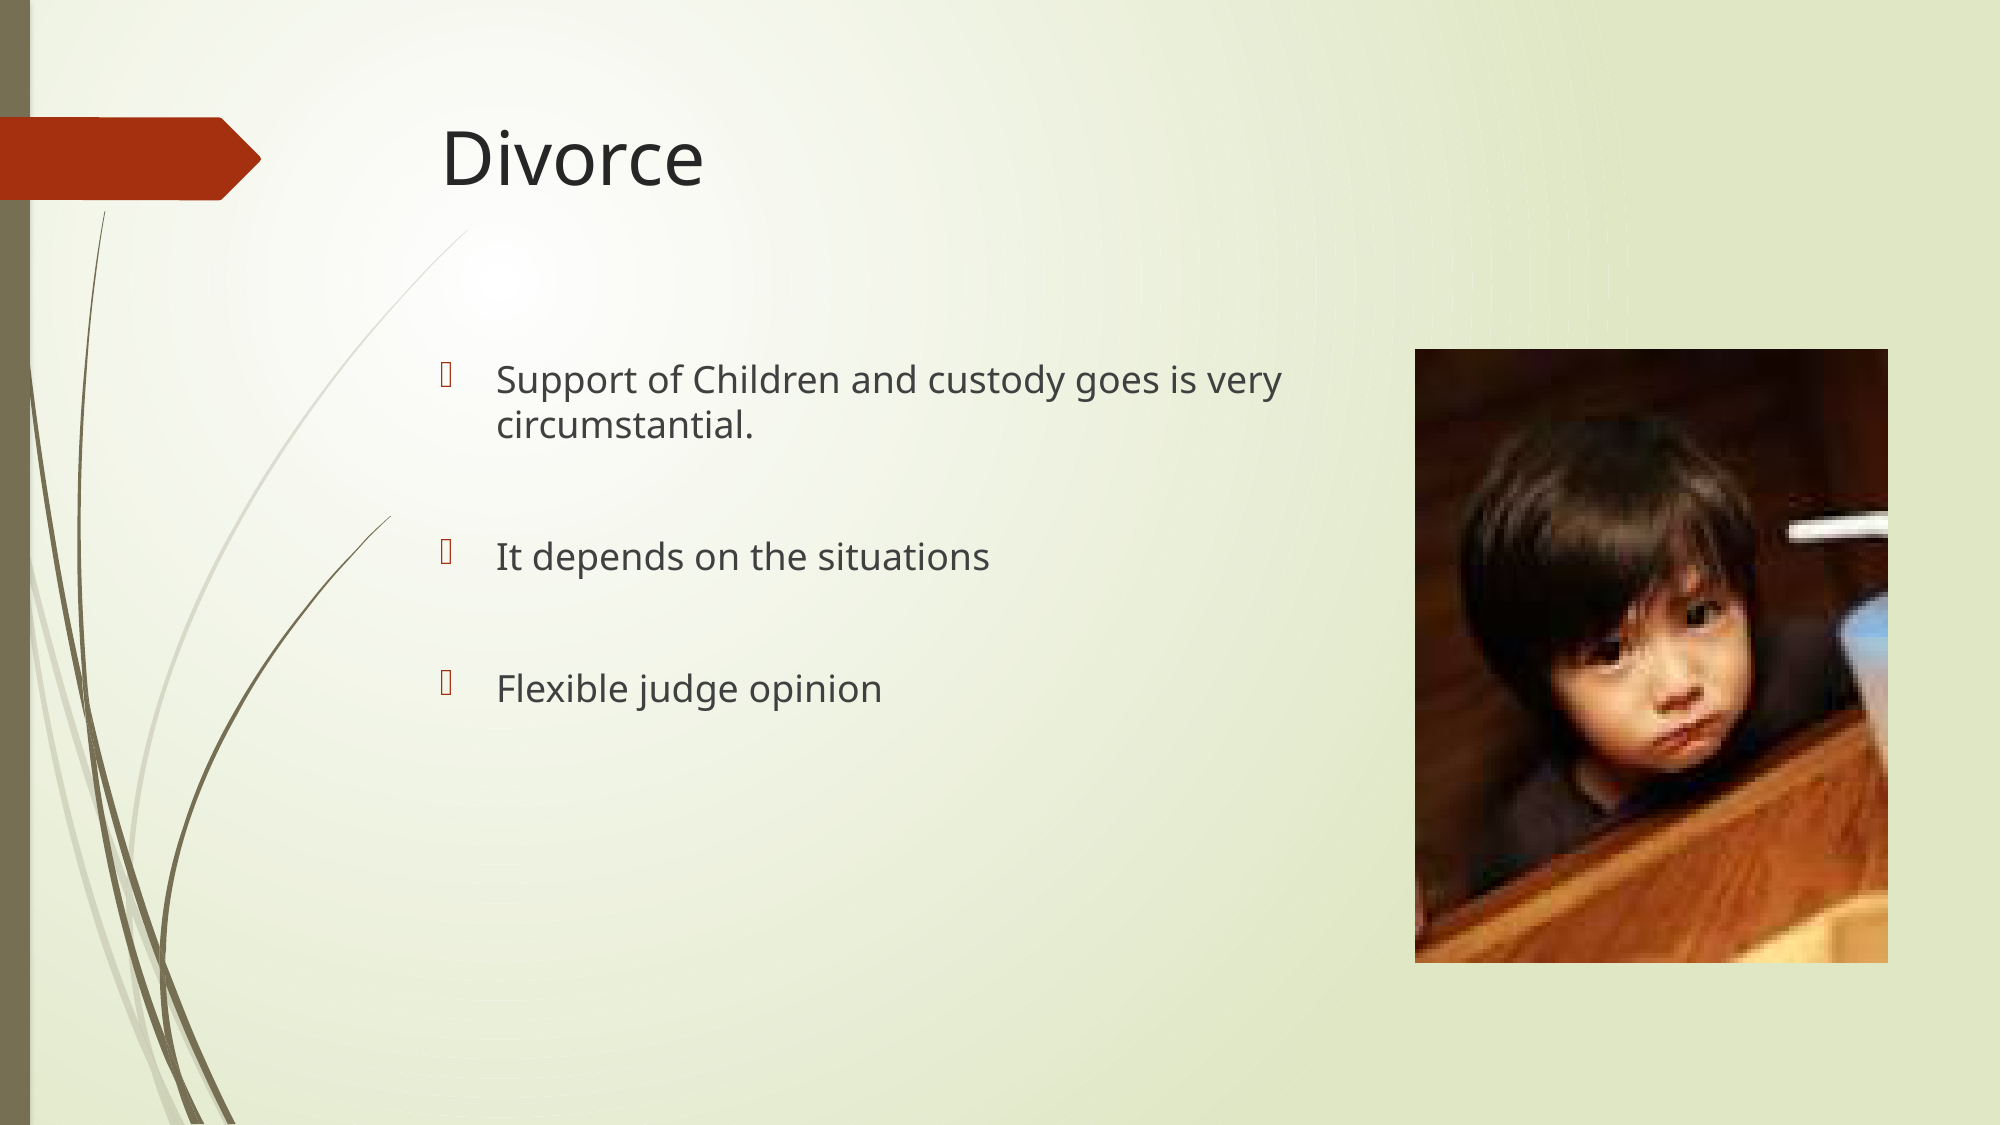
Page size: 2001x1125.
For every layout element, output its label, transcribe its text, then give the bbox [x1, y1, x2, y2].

title Divorce [425, 102, 1888, 313]
picture [1415, 349, 1888, 963]
list Support of Children and custody goes is very circumstantial. It depends on the situations Flexible judge opinion [424, 348, 1382, 970]
